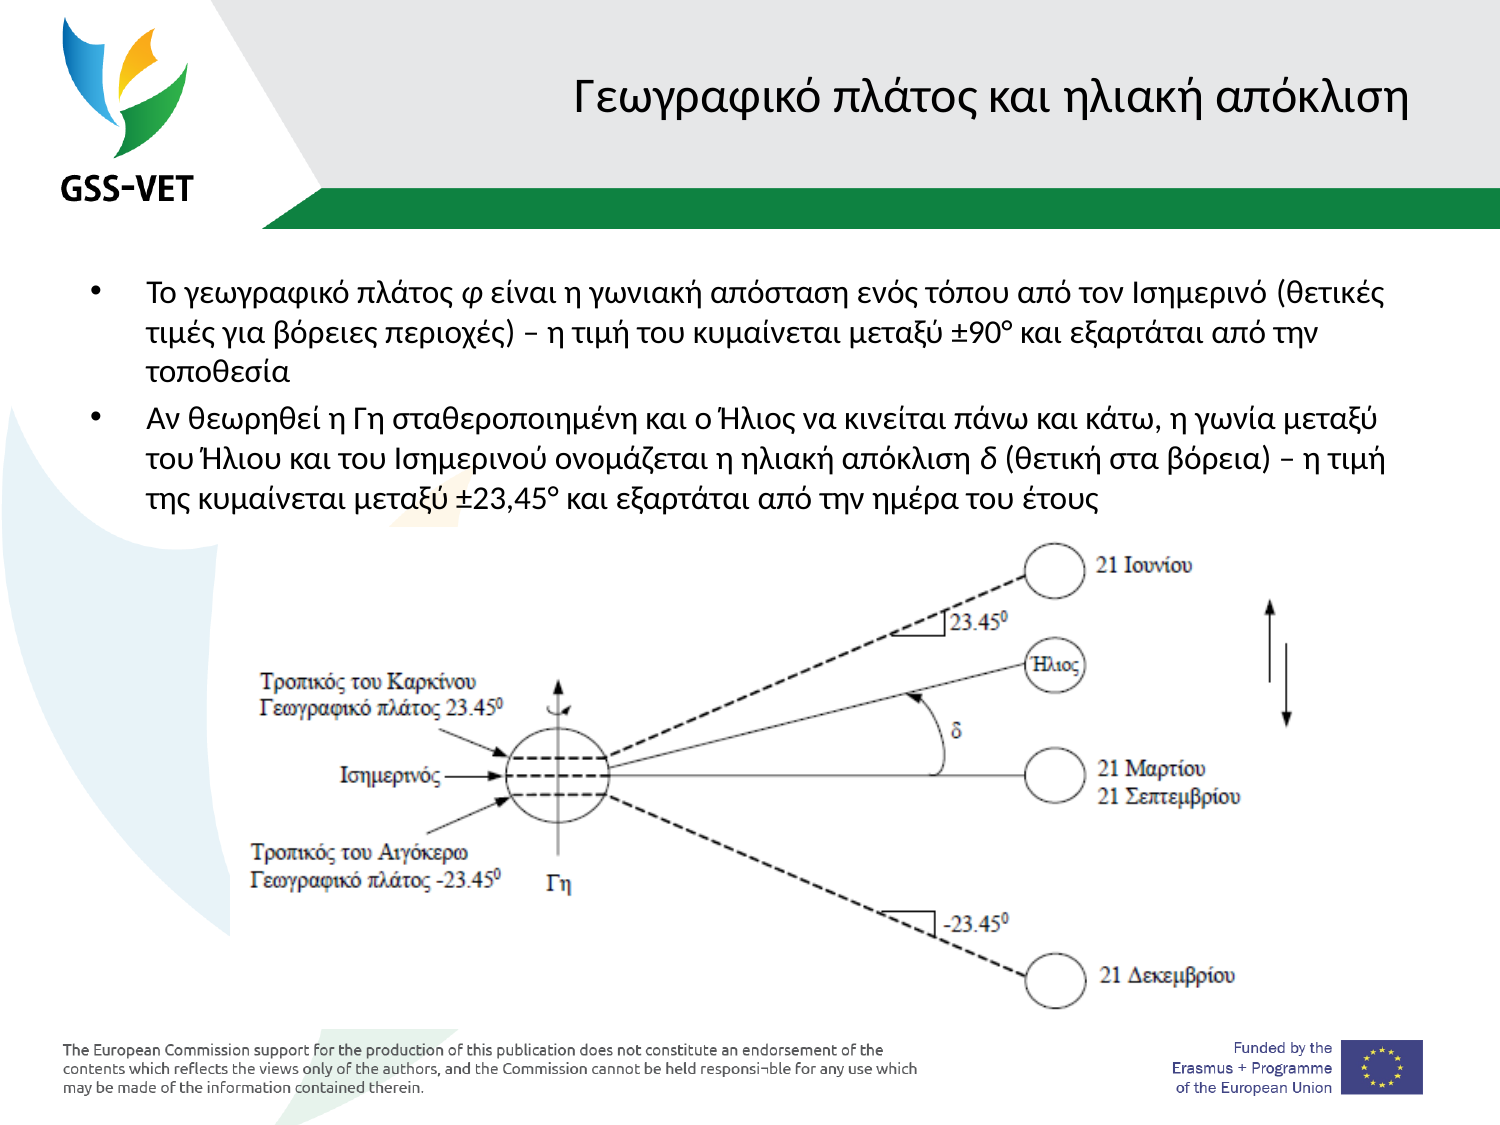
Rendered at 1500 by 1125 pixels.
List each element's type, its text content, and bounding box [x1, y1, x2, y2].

title Γεωγραφικό πλάτος και ηλιακή απόκλιση [324, 0, 1425, 185]
picture [0, 0, 1500, 1125]
list Το γεωγραφικό πλάτος φ είναι η γωνιακή απόσταση ενός τόπου από τον Ισημερινό (θετικές τιμές για βόρειες περιοχές) – η τιμή του κυμαίνεται μεταξύ ±90° και εξαρτάται από την τοποθεσία Αν θεωρηθεί η Γη σταθεροποιημένη και ο Ήλιος να κινείται πάνω και κάτω, η γωνία μεταξύ του Ήλιου και του Ισημερινού ονομάζεται η ηλιακή απόκλιση δ (θετική στα βόρεια) – η τιμή της κυμαίνεται μεταξύ ±23,45° και εξαρτάται από την ημέρα του έτους [75, 262, 1425, 1005]
